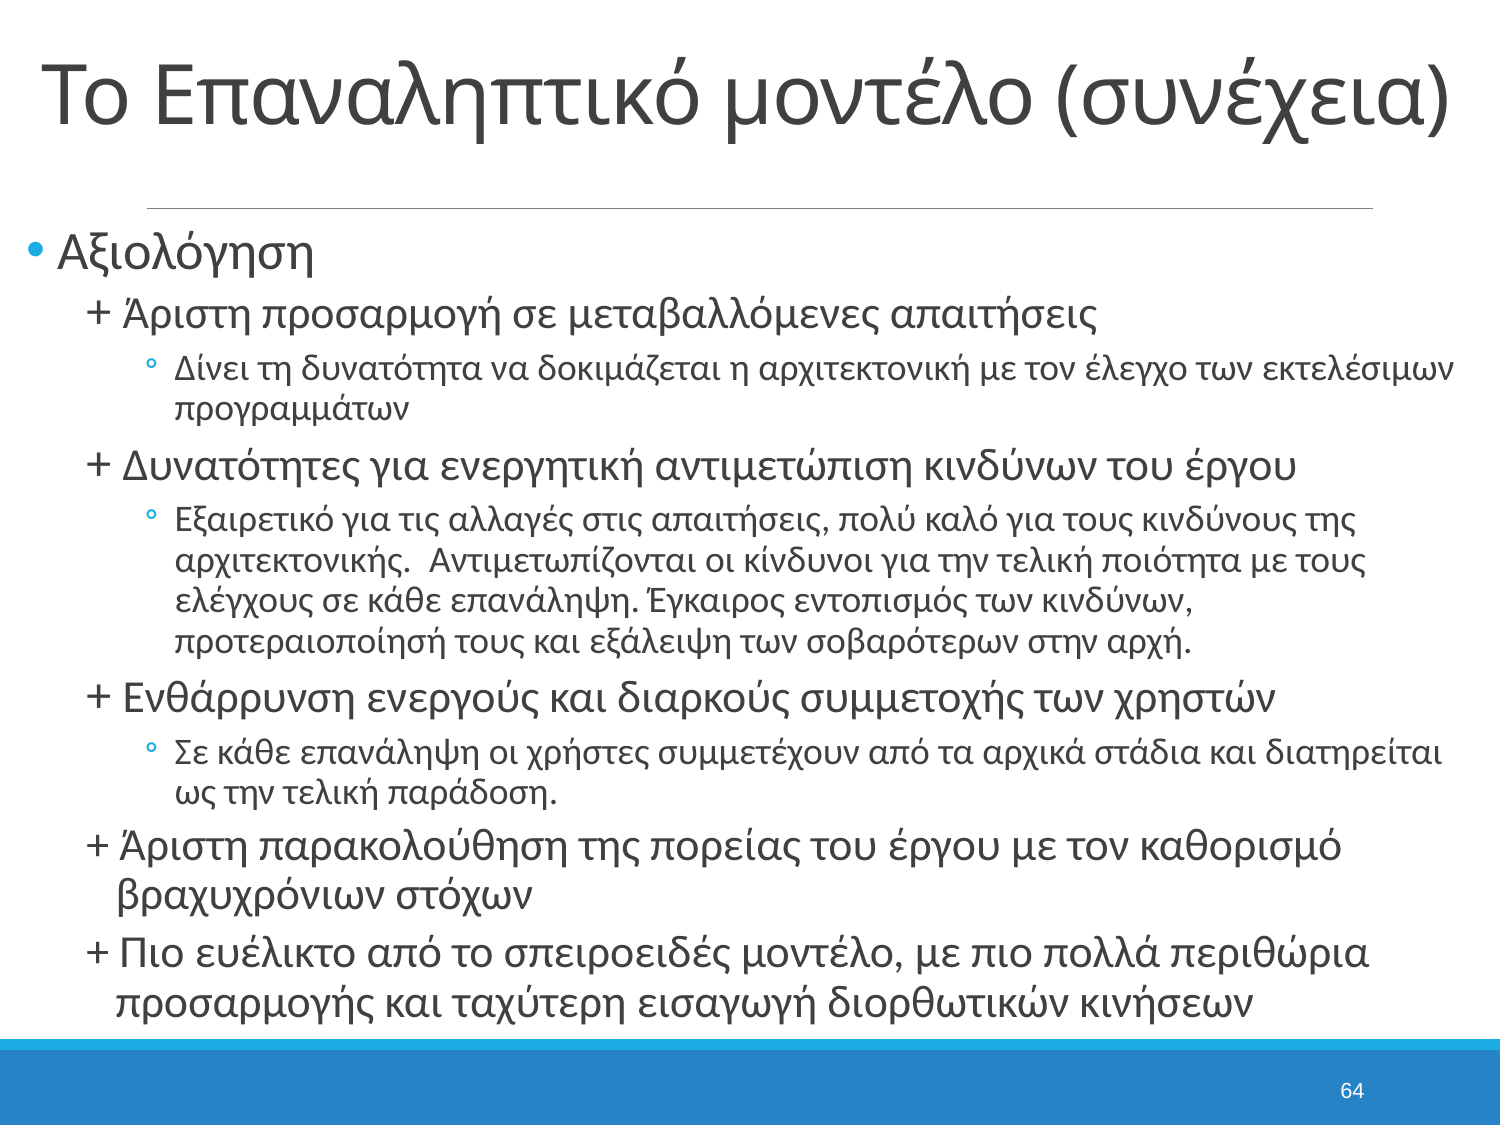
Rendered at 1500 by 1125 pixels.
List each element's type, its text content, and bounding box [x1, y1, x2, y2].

slide_number 64 [1218, 1059, 1380, 1120]
title Το Επαναληπτικό μοντέλο (συνέχεια) [26, 45, 1474, 149]
list Αξιολόγηση + Άριστη προσαρμογή σε μεταβαλλόμενες απαιτήσεις Δίνει τη δυνατότητα να δοκιμάζεται η αρχιτεκτονική με τον έλεγχο των εκτελέσιμων προγραμμάτων + Δυνατότητες για ενεργητική αντιμετώπιση κινδύνων του έργου Εξαιρετικό για τις αλλαγές στις απαιτήσεις, πολύ καλό για τους κινδύνους της αρχιτεκτονικής. Αντιμετωπίζονται οι κίνδυνοι για την τελική ποιότητα με τους ελέγχους σε κάθε επανάληψη. Έγκαιρος εντοπισμός των κινδύνων, προτεραιοποίησή τους και εξάλειψη των σοβαρότερων στην αρχή. + Ενθάρρυνση ενεργούς και διαρκούς συμμετοχής των χρηστών Σε κάθε επανάληψη οι χρήστες συμμετέχουν από τα αρχικά στάδια και διατηρείται ως την τελική παράδοση. + Άριστη παρακολούθηση της πορείας του έργου με τον καθορισμό βραχυχρόνιων στόχων + Πιο ευέλικτο από το σπειροειδές μοντέλο, με πιο πολλά περιθώρια προσαρμογής και ταχύτερη εισαγωγή διορθωτικών κινήσεων [26, 215, 1474, 1094]
